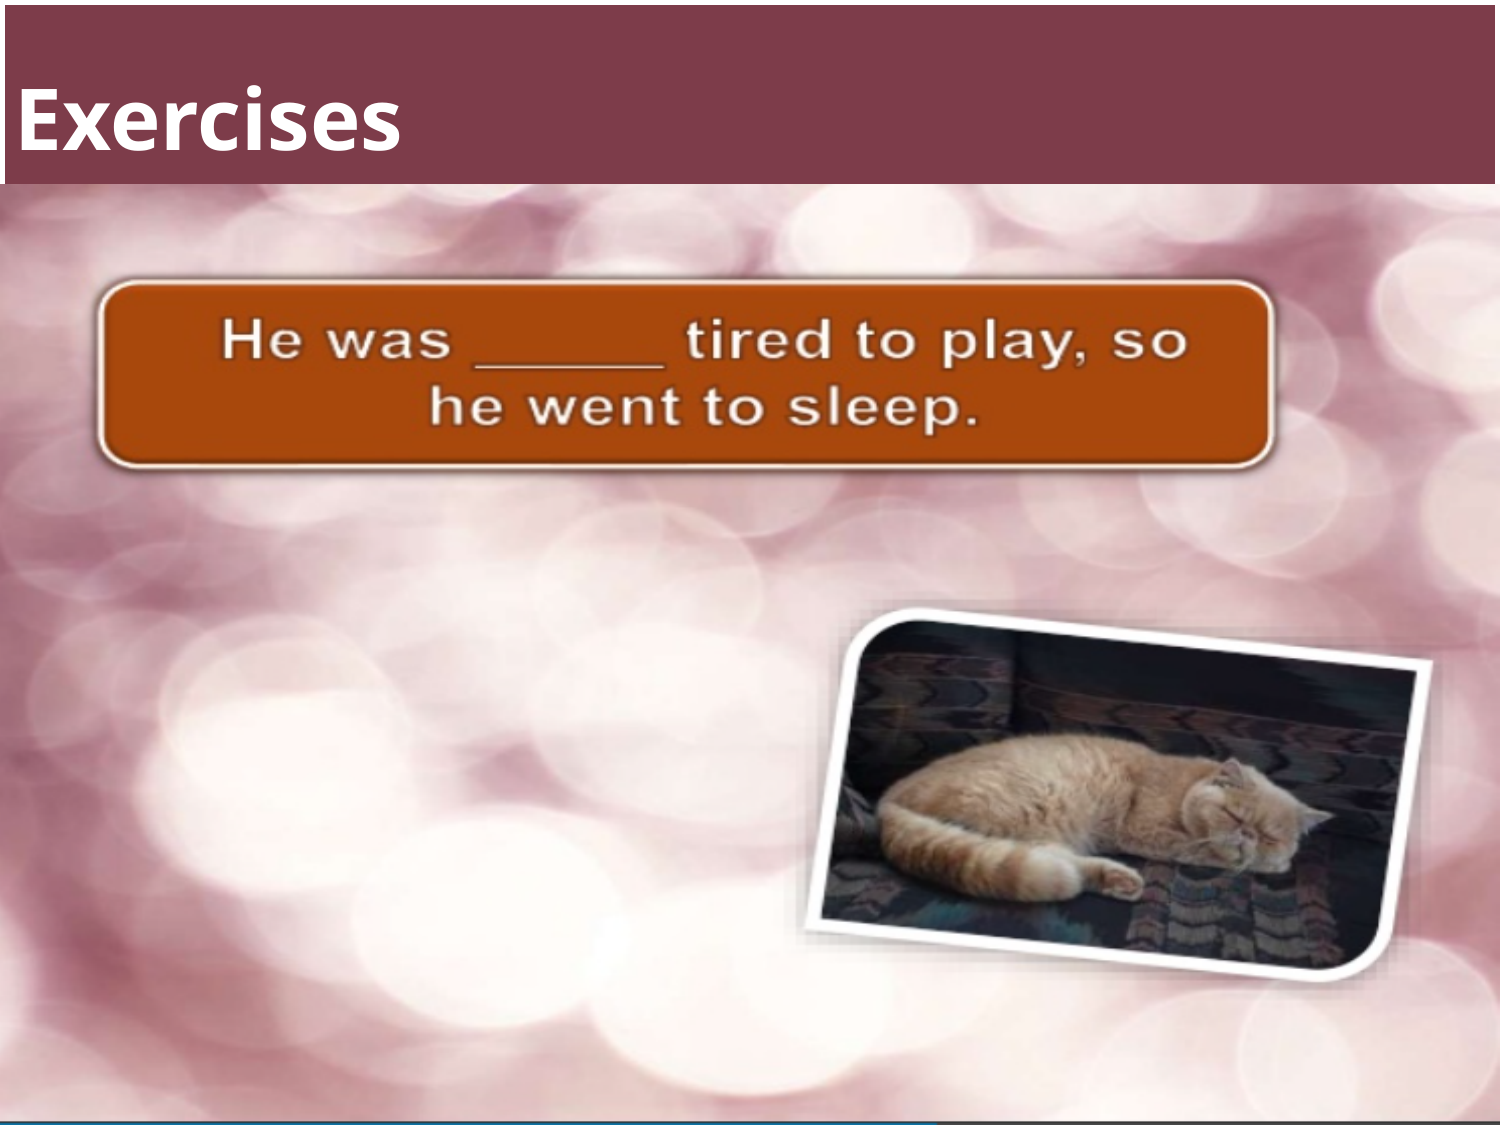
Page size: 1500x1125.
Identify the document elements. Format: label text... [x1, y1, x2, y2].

title Exercises [0, 0, 1500, 184]
picture [0, 184, 1500, 1125]
